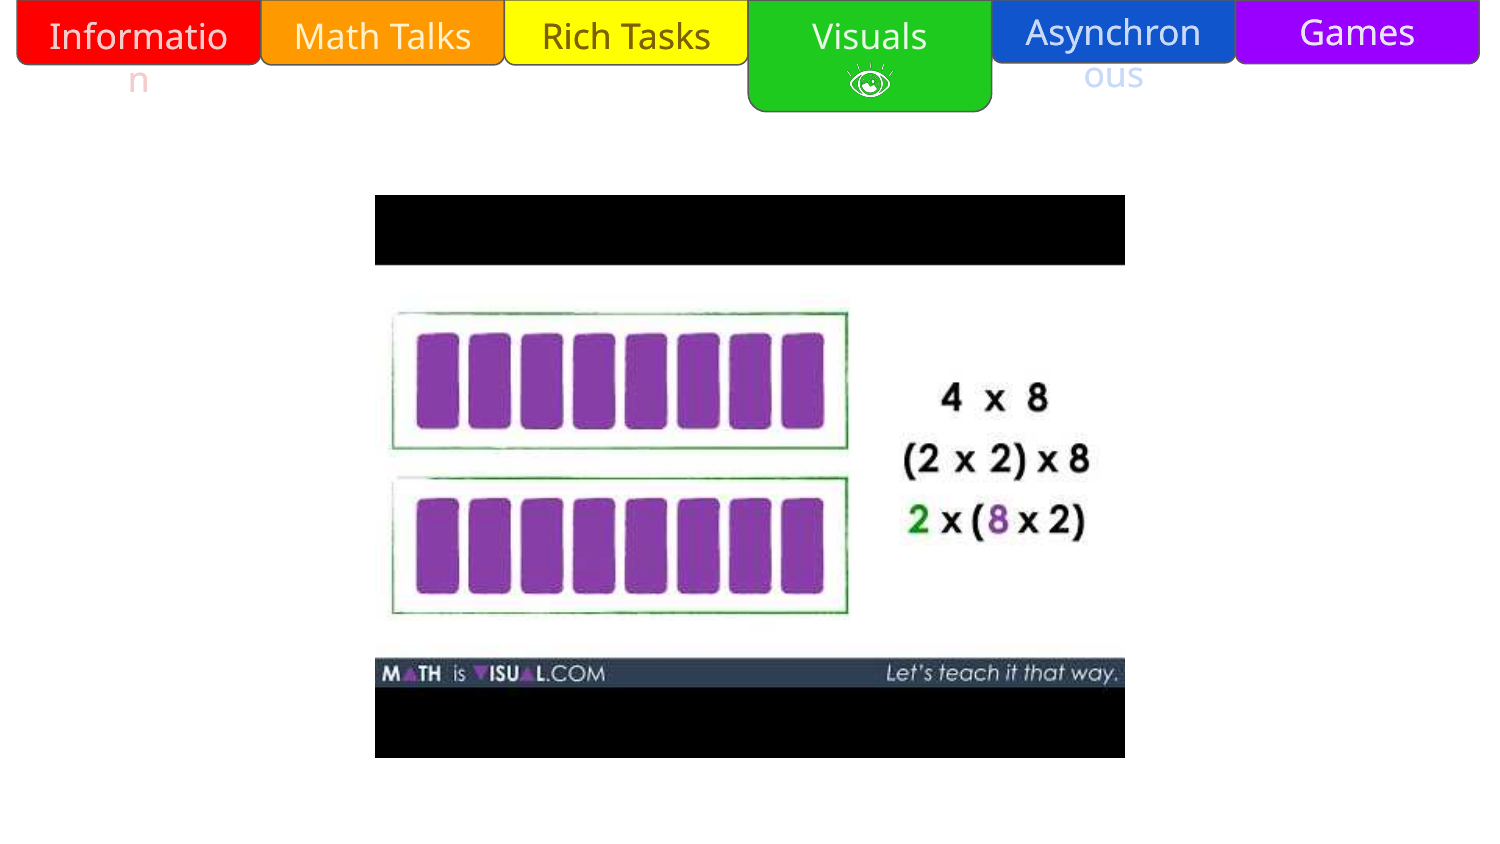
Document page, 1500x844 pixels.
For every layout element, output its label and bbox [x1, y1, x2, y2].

picture [846, 55, 894, 104]
picture [374, 195, 1126, 759]
